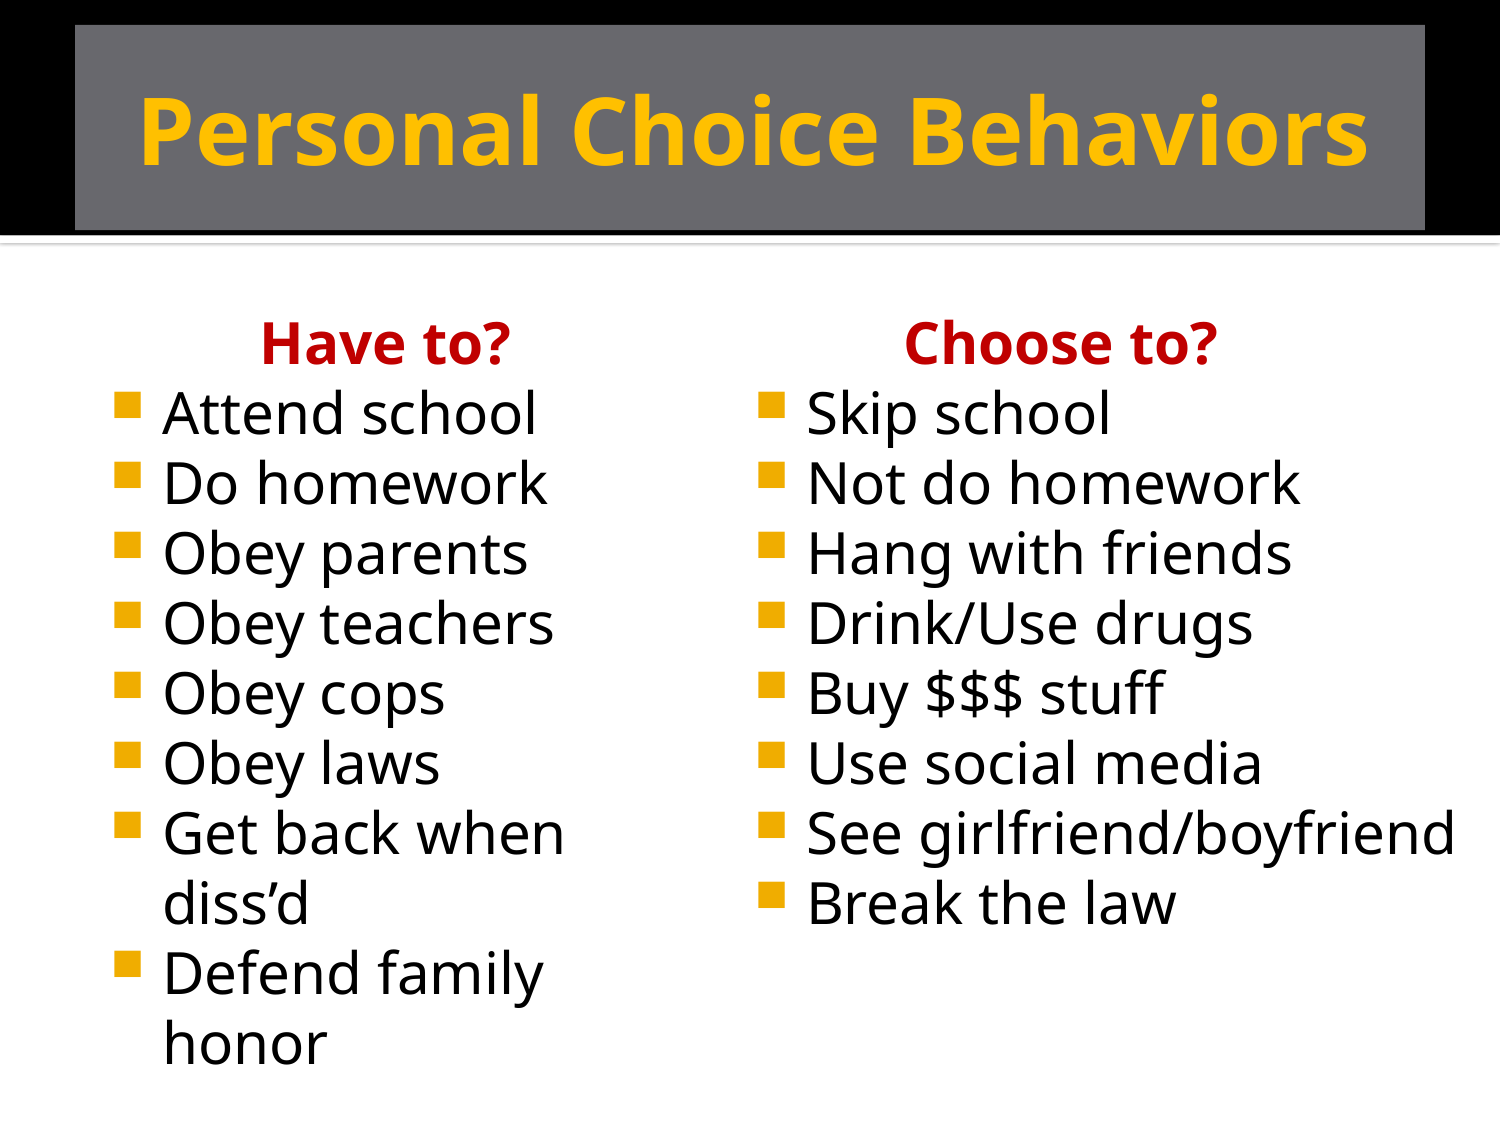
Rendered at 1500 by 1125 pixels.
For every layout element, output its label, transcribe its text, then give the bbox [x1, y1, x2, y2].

list Choose to? Skip school Not do homework Hang with friends Drink/Use drugs Buy $$$ stuff Use social media See girlfriend/boyfriend Break the law [725, 291, 1475, 1050]
list Have to? Attend school Do homework Obey parents Obey teachers Obey cops Obey laws Get back when diss’d Defend family honor [75, 291, 725, 1050]
title Personal Choice Behaviors [75, 24, 1425, 231]
